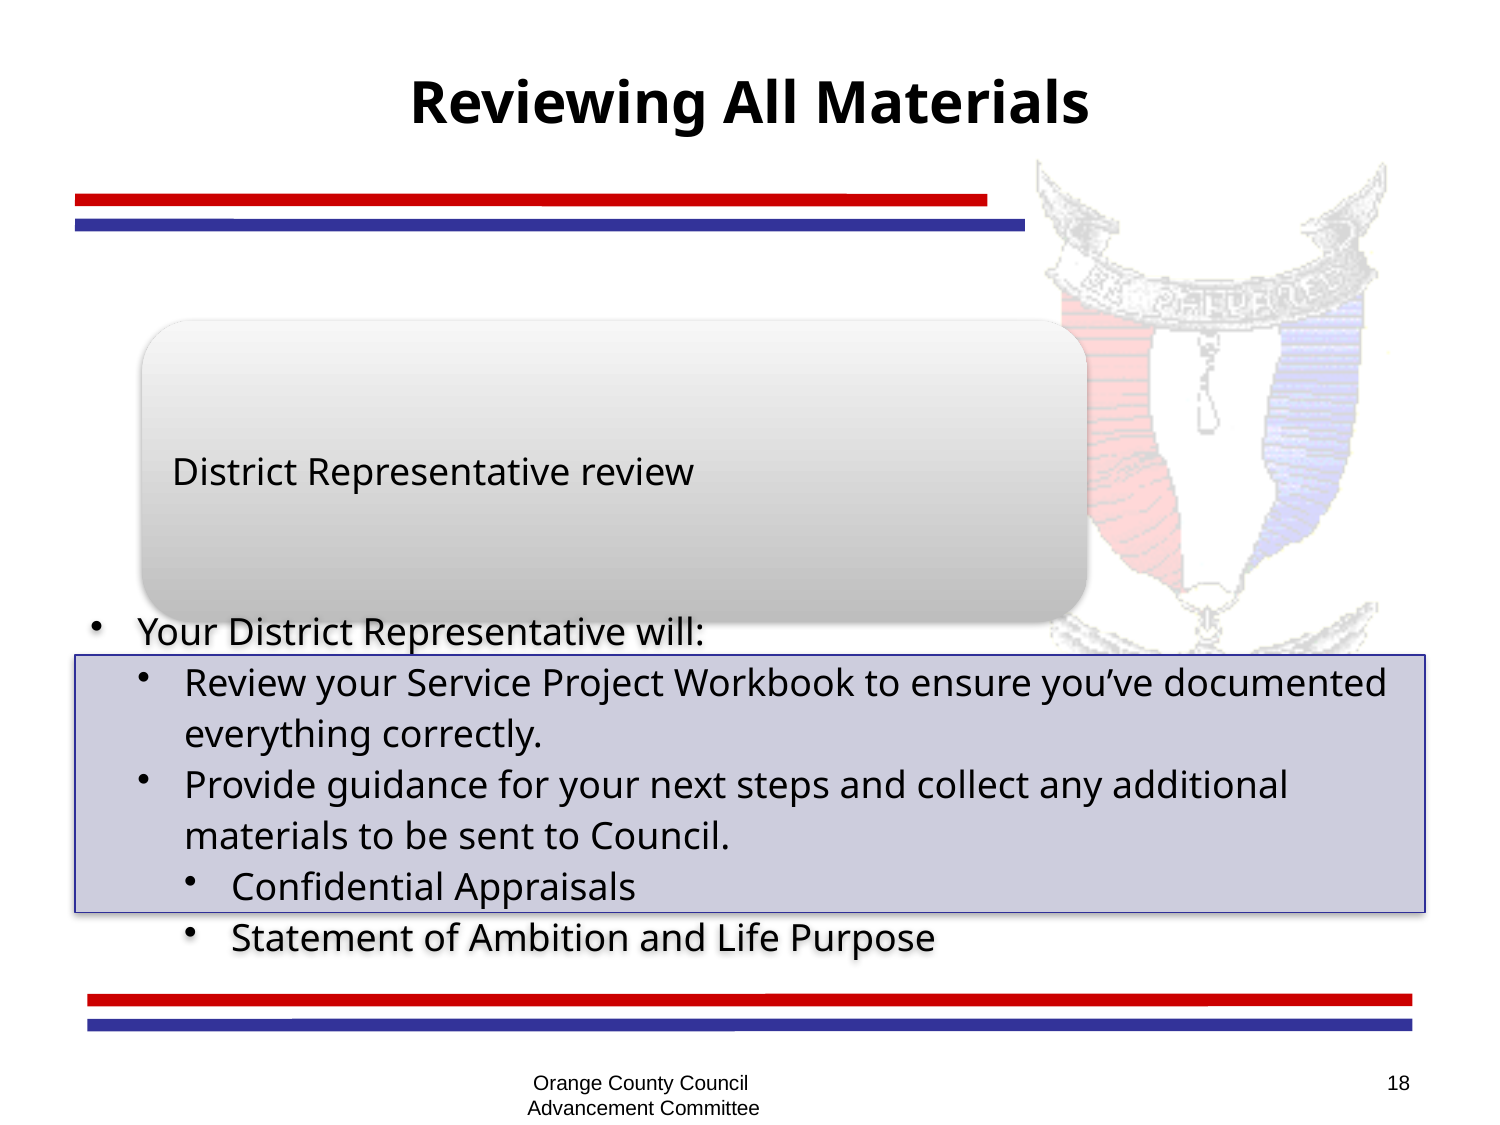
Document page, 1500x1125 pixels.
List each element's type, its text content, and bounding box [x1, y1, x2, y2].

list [74, 287, 1426, 913]
slide_number 18 [1074, 1062, 1426, 1103]
footer Orange County Council Advancement Committee [300, 1062, 988, 1103]
title Reviewing All Materials [75, 24, 1425, 175]
